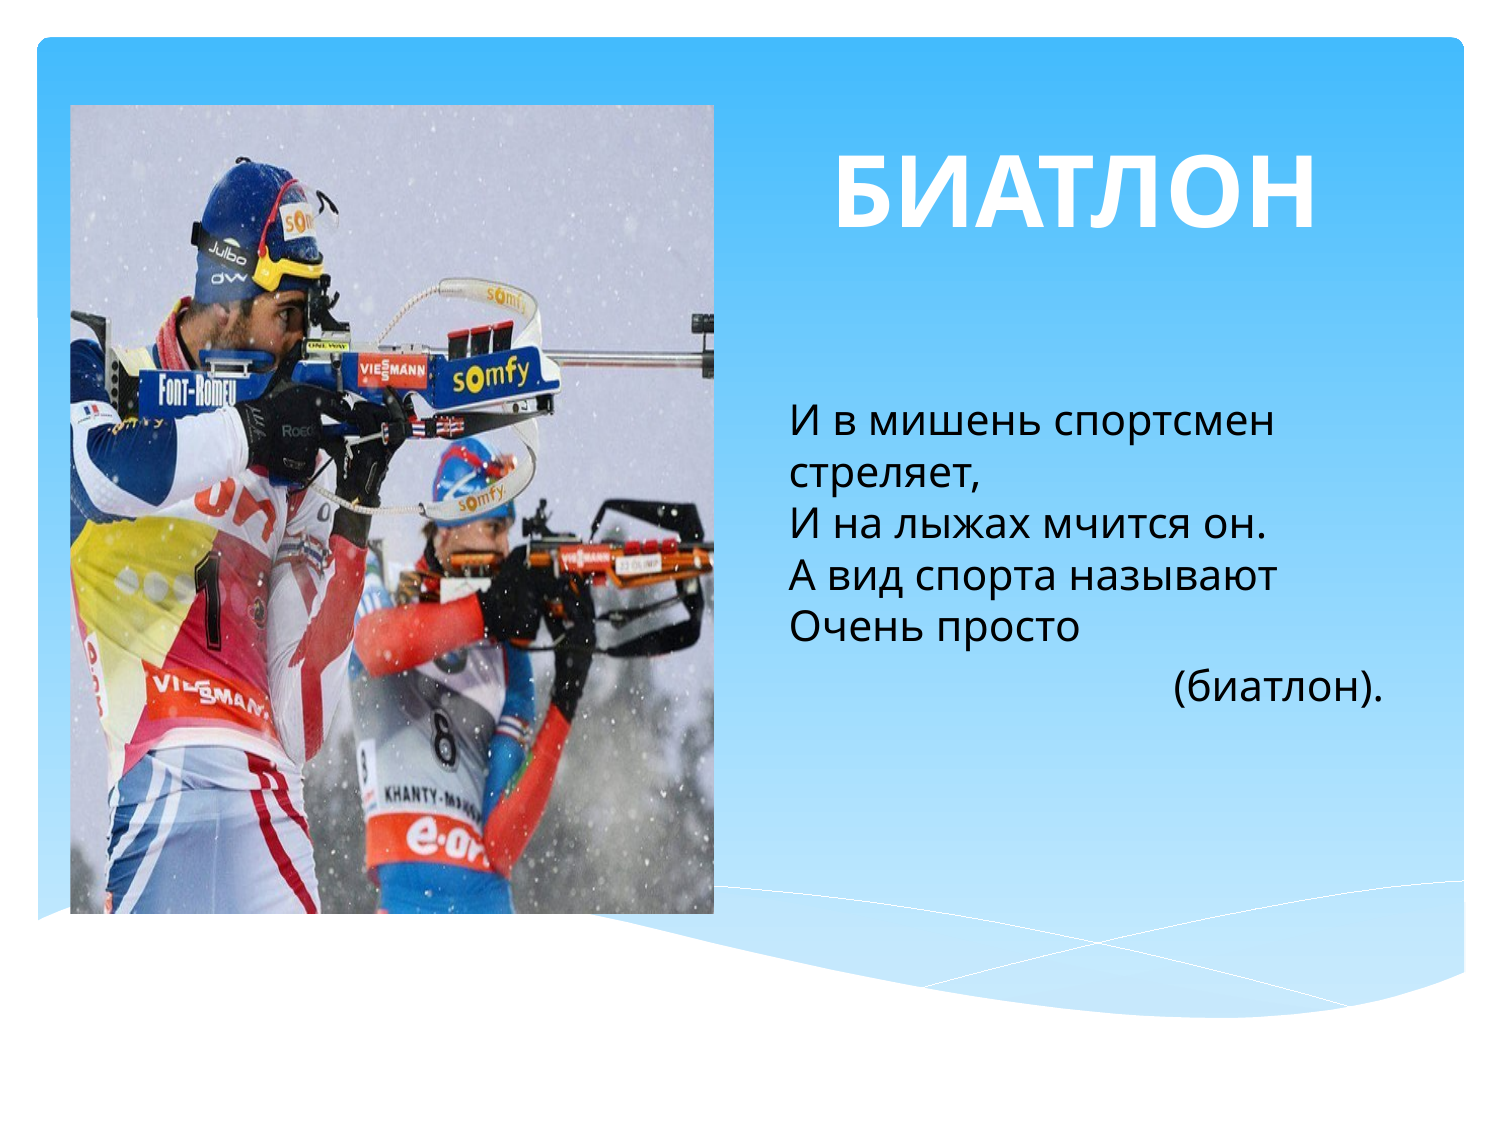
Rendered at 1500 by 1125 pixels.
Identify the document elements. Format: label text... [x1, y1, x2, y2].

picture [70, 105, 715, 915]
title БИАТЛОН [726, 55, 1425, 256]
list И в мишень спортсмен стреляет, И на лыжах мчится он. А вид спорта называют Очень просто (биатлон). [773, 385, 1400, 783]
